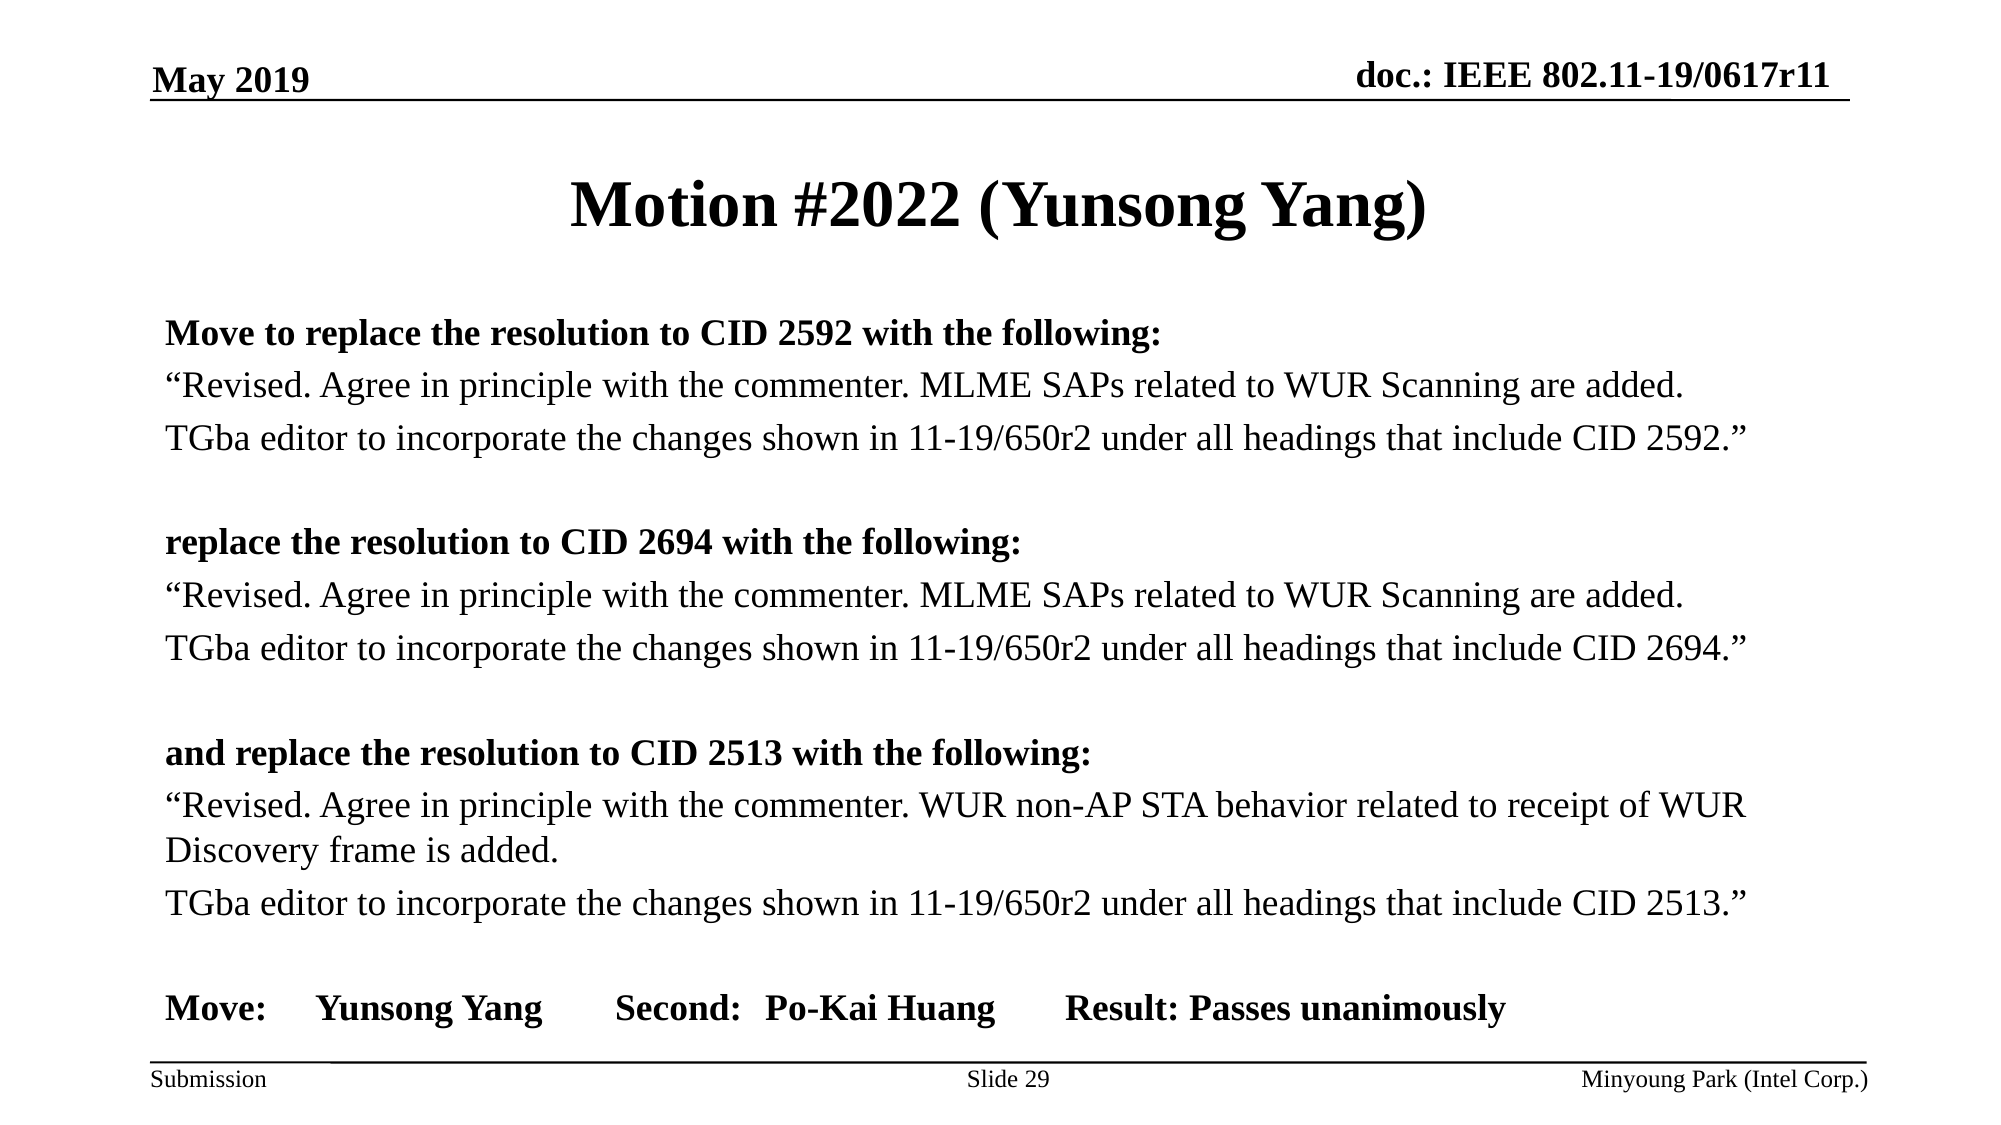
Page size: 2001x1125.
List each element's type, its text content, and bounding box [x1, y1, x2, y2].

footer Minyoung Park (Intel Corp.) [1266, 1061, 1869, 1093]
title Motion #2022 (Yunsong Yang) [150, 112, 1850, 288]
list Move to replace the resolution to CID 2592 with the following: “Revised. Agree in principle with the commenter. MLME SAPs related to WUR Scanning are added. TGba editor to incorporate the changes shown in 11-19/650r2 under all headings that include CID 2592.” replace the resolution to CID 2694 with the following: “Revised. Agree in principle with the commenter. MLME SAPs related to WUR Scanning are added. TGba editor to incorporate the changes shown in 11-19/650r2 under all headings that include CID 2694.” and replace the resolution to CID 2513 with the following: “Revised. Agree in principle with the commenter. WUR non-AP STA behavior related to receipt of WUR Discovery frame is added. TGba editor to incorporate the changes shown in 11-19/650r2 under all headings that include CID 2513.” Move: Yunsong Yang Second: Po-Kai Huang Result: Passes unanimously [150, 299, 1850, 1063]
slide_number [152, 54, 347, 101]
slide_number Slide 29 [964, 1061, 1053, 1093]
